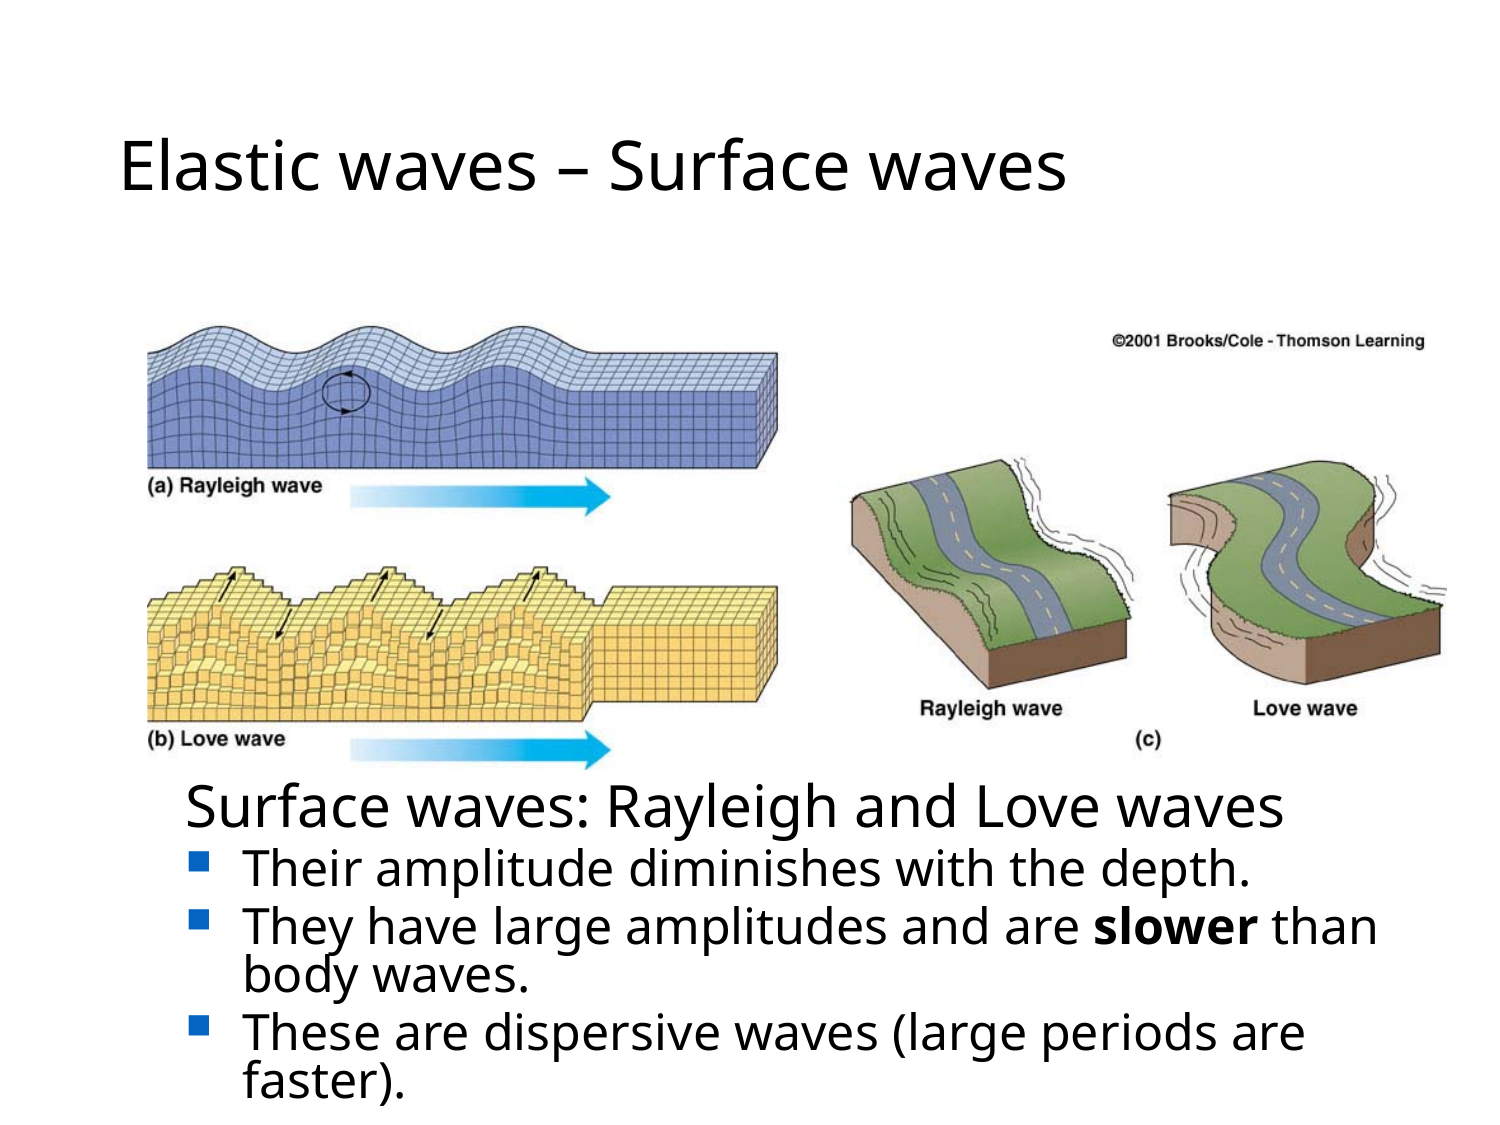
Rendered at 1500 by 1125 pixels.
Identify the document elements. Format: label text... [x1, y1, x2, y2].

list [147, 321, 1447, 770]
text_box Surface waves: Rayleigh and Love waves Their amplitude diminishes with the depth. They have large amplitudes and are slower than body waves. These are dispersive waves (large periods are faster). [171, 774, 1409, 1059]
title Elastic waves – Surface waves [103, 59, 1397, 278]
